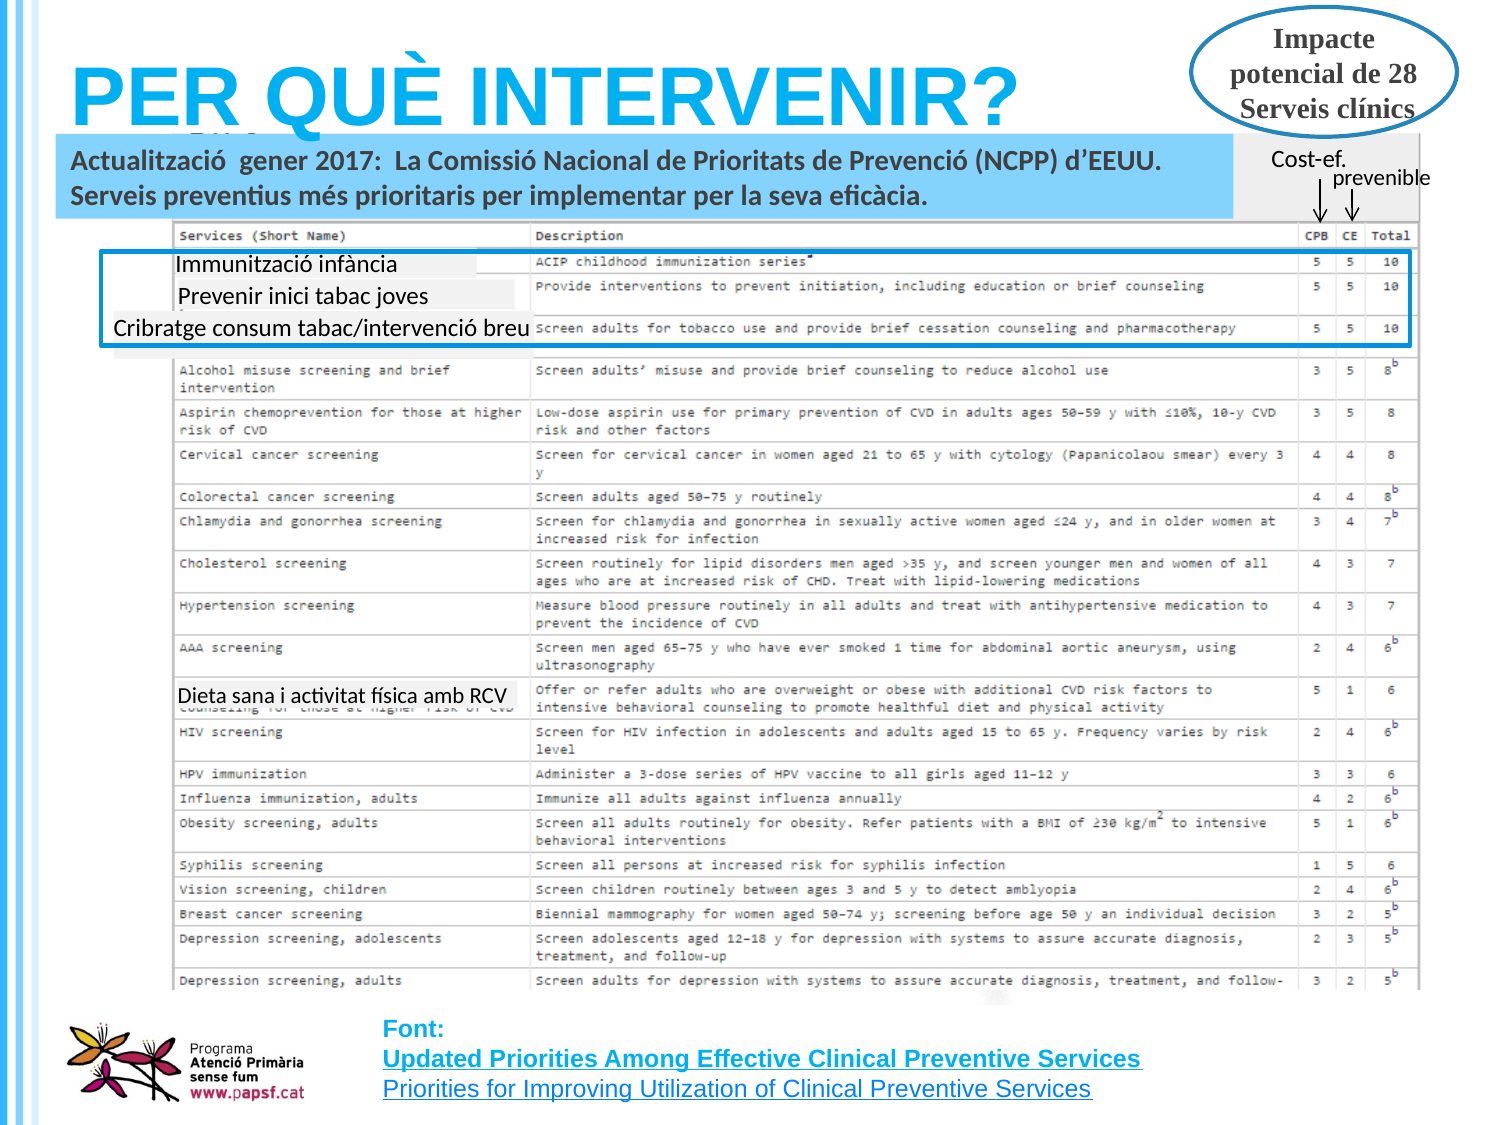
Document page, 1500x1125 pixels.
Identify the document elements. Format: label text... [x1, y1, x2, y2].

text_box Font: Updated Priorities Among Effective Clinical Preventive Services Priorities for Improving Utilization of Clinical Preventive Services [368, 1005, 1460, 1110]
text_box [161, 49, 1498, 990]
text_box [99, 249, 110, 348]
text_box PER QUÈ INTERVENIR? [55, 50, 158, 134]
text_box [113, 247, 535, 360]
text_box Actualització gener 2017: La Comissió Nacional de Prioritats de Prevenció (NCPP) d’EEUU. Serveis preventius més prioritaris per implementar per la seva eficàcia. [55, 134, 155, 219]
text_box Impacte potencial de 28 Serveis clínics [1197, 4, 1451, 48]
picture [66, 1021, 304, 1103]
